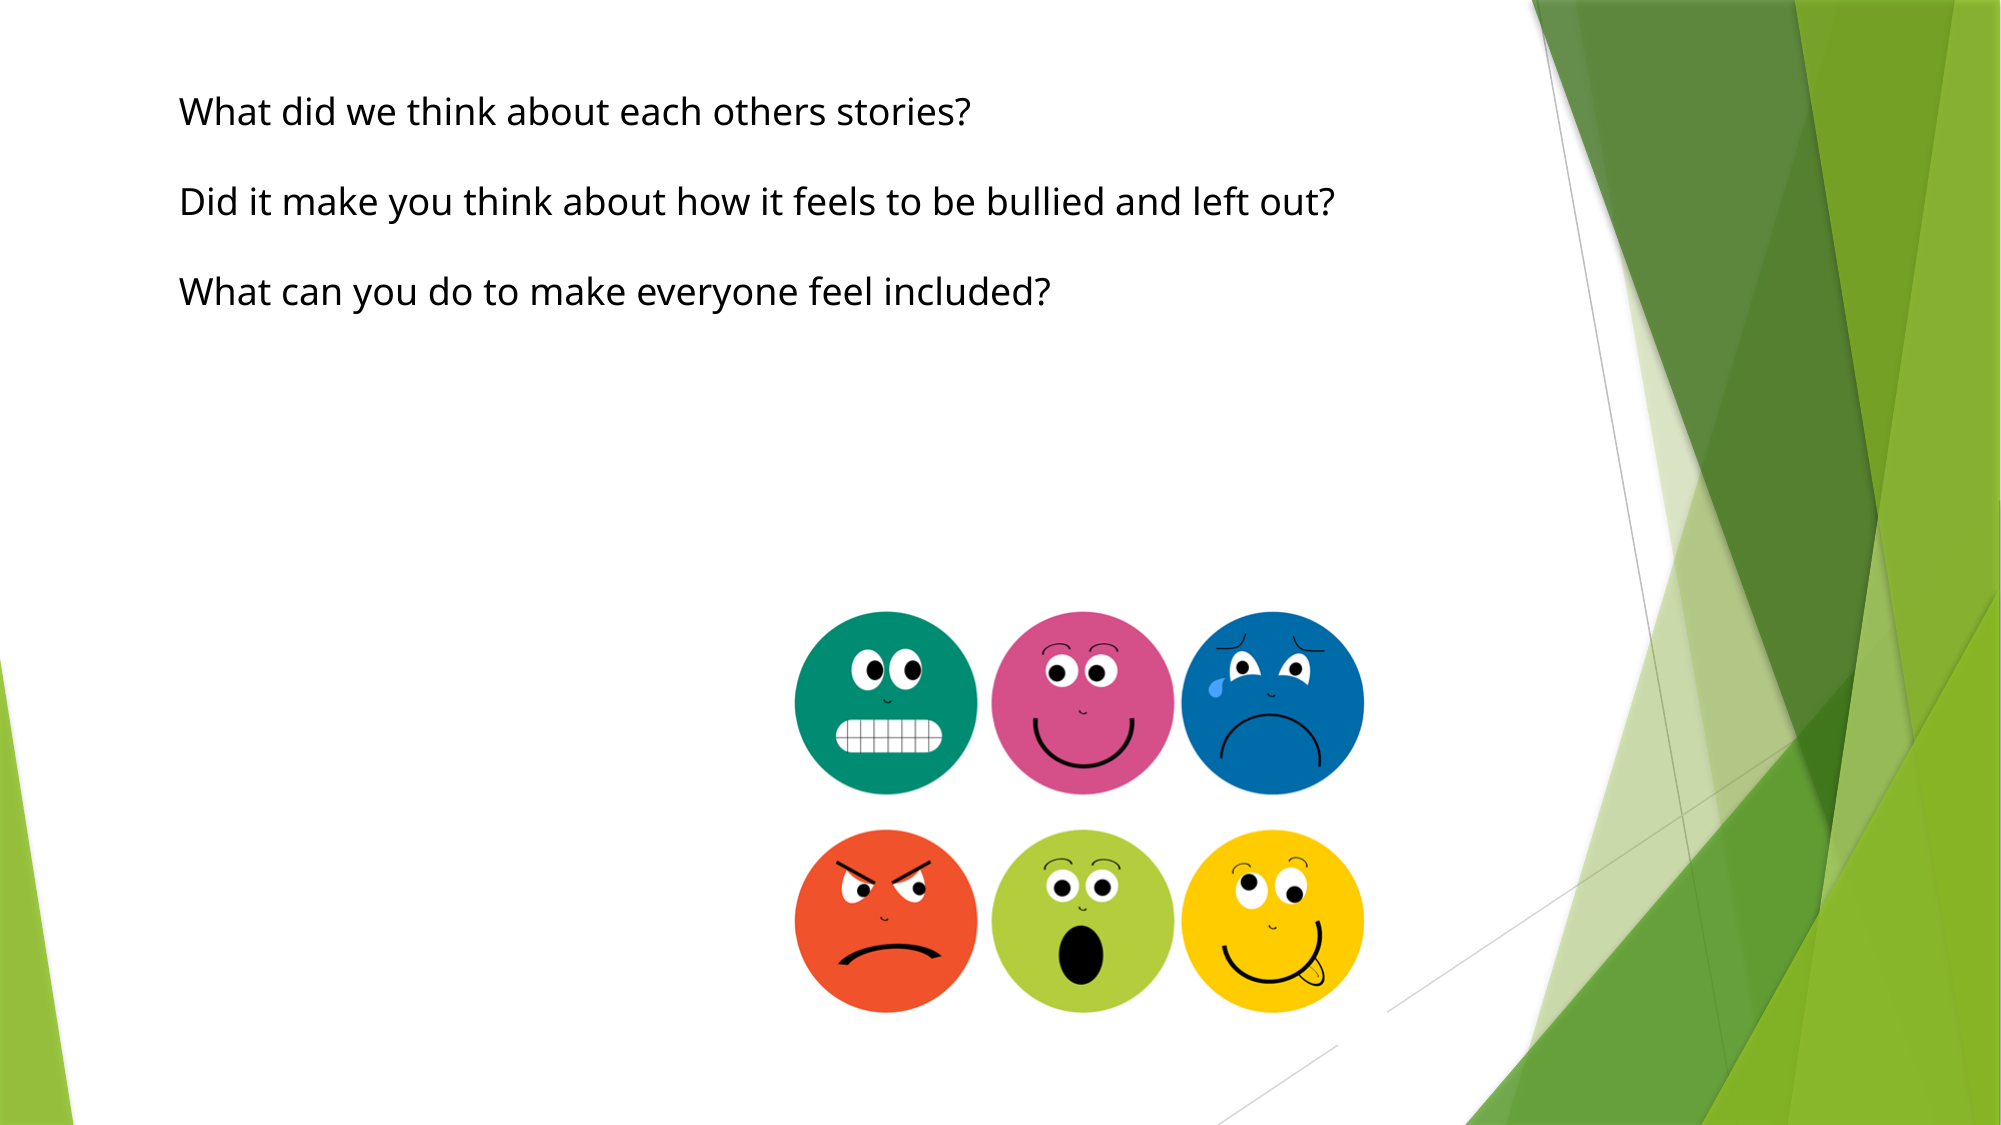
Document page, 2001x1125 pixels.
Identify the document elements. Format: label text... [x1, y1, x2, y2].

picture [769, 585, 1387, 1046]
text_box What did we think about each others stories? Did it make you think about how it feels to be bullied and left out? What can you do to make everyone feel included? [163, 80, 1377, 365]
